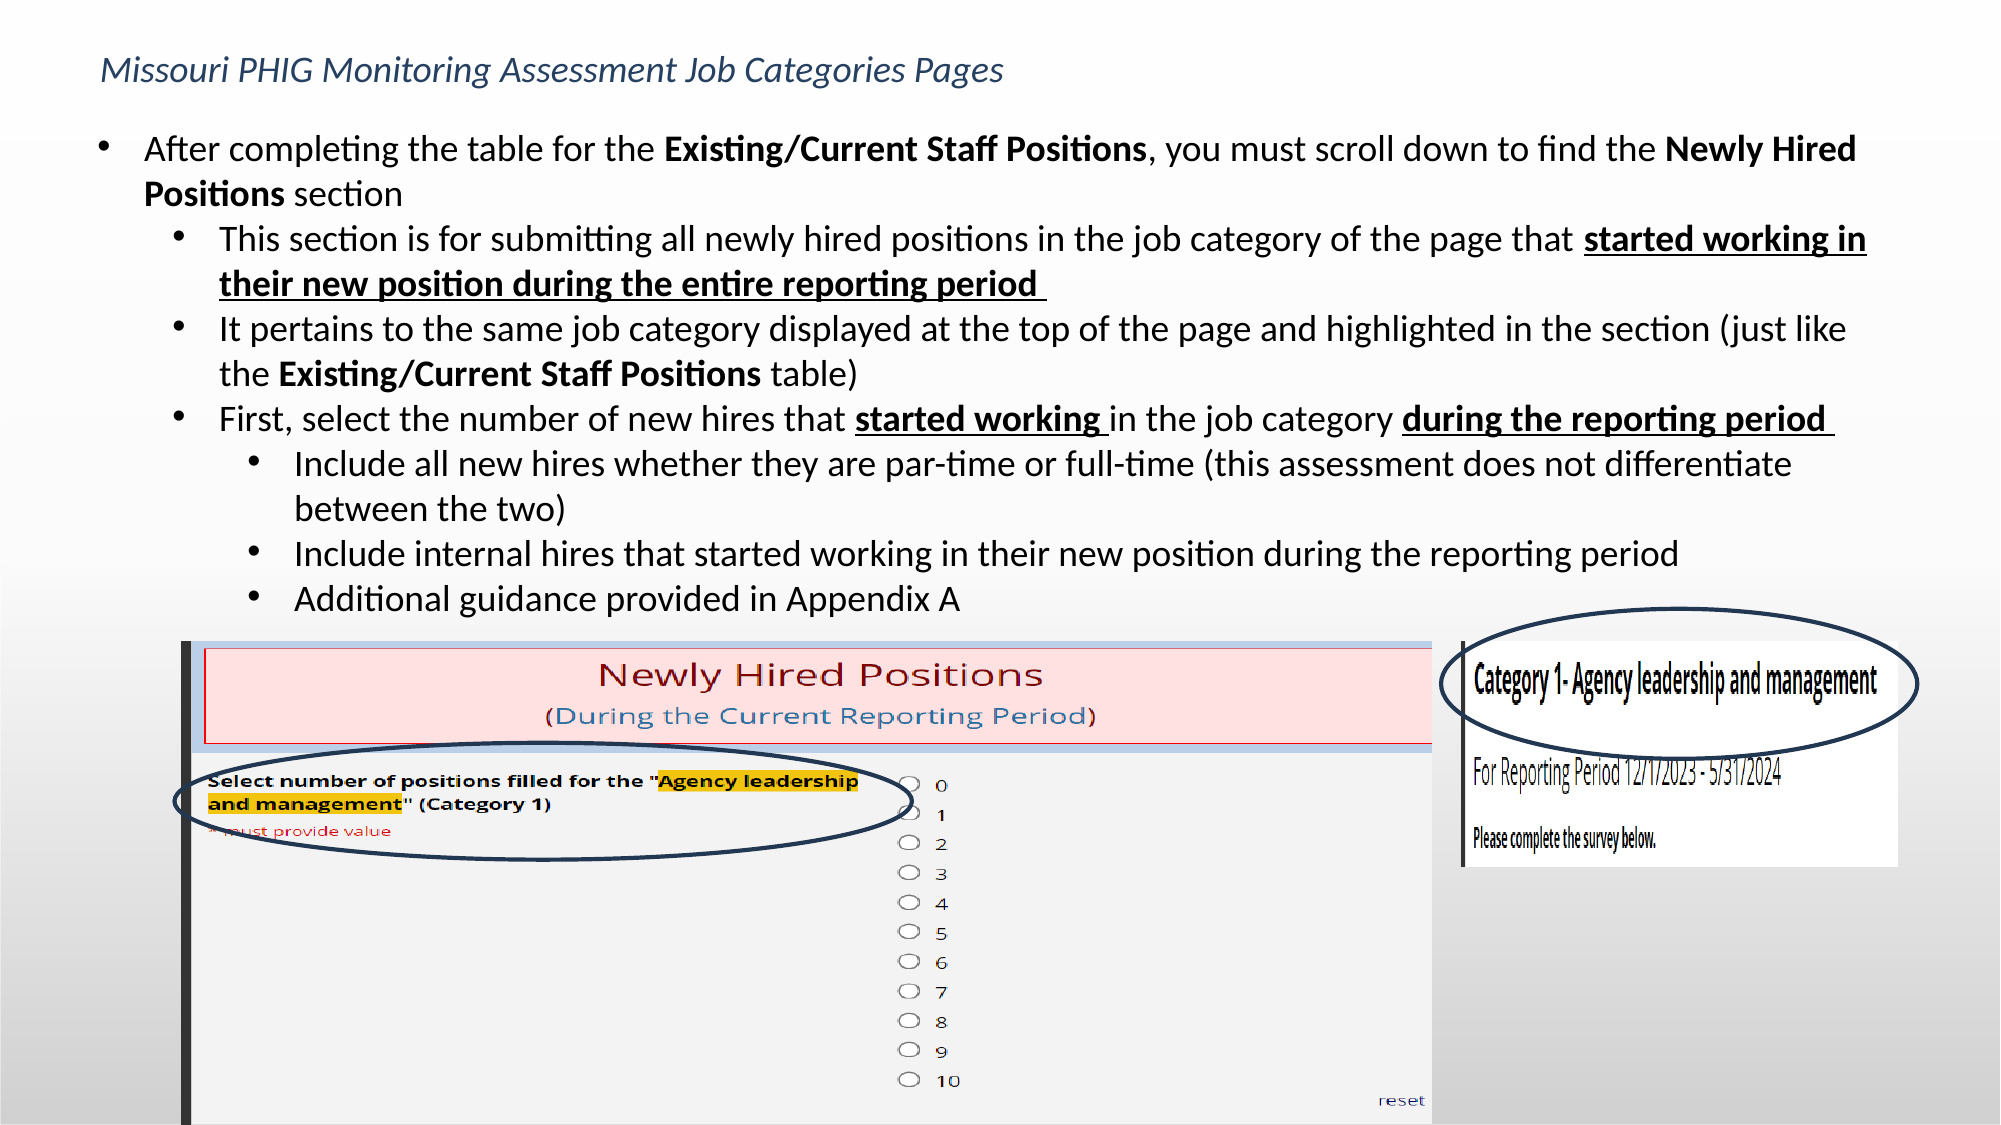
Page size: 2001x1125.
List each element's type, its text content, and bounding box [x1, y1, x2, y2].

text_box [1438, 655, 1455, 712]
list After completing the table for the Existing/Current Staff Positions, you must scroll down to find the Newly Hired Positions section This section is for submitting all newly hired positions in the job category of the page that started working in their new position during the entire reporting period It pertains to the same job category displayed at the top of the page and highlighted in the section (just like the Existing/Current Staff Positions table) First, select the number of new hires that started working in the job category during the reporting period Include all new hires whether they are par-time or full-time (this assessment does not differentiate between the two) Include internal hires that started working in their new position during the reporting period Additional guidance provided in Appendix A [97, 123, 1898, 760]
title Missouri PHIG Monitoring Assessment Job Categories Pages [99, 45, 1900, 91]
text_box [1901, 653, 1920, 714]
picture [0, 0, 2000, 1125]
text_box [172, 792, 176, 811]
text_box [1480, 606, 1878, 640]
